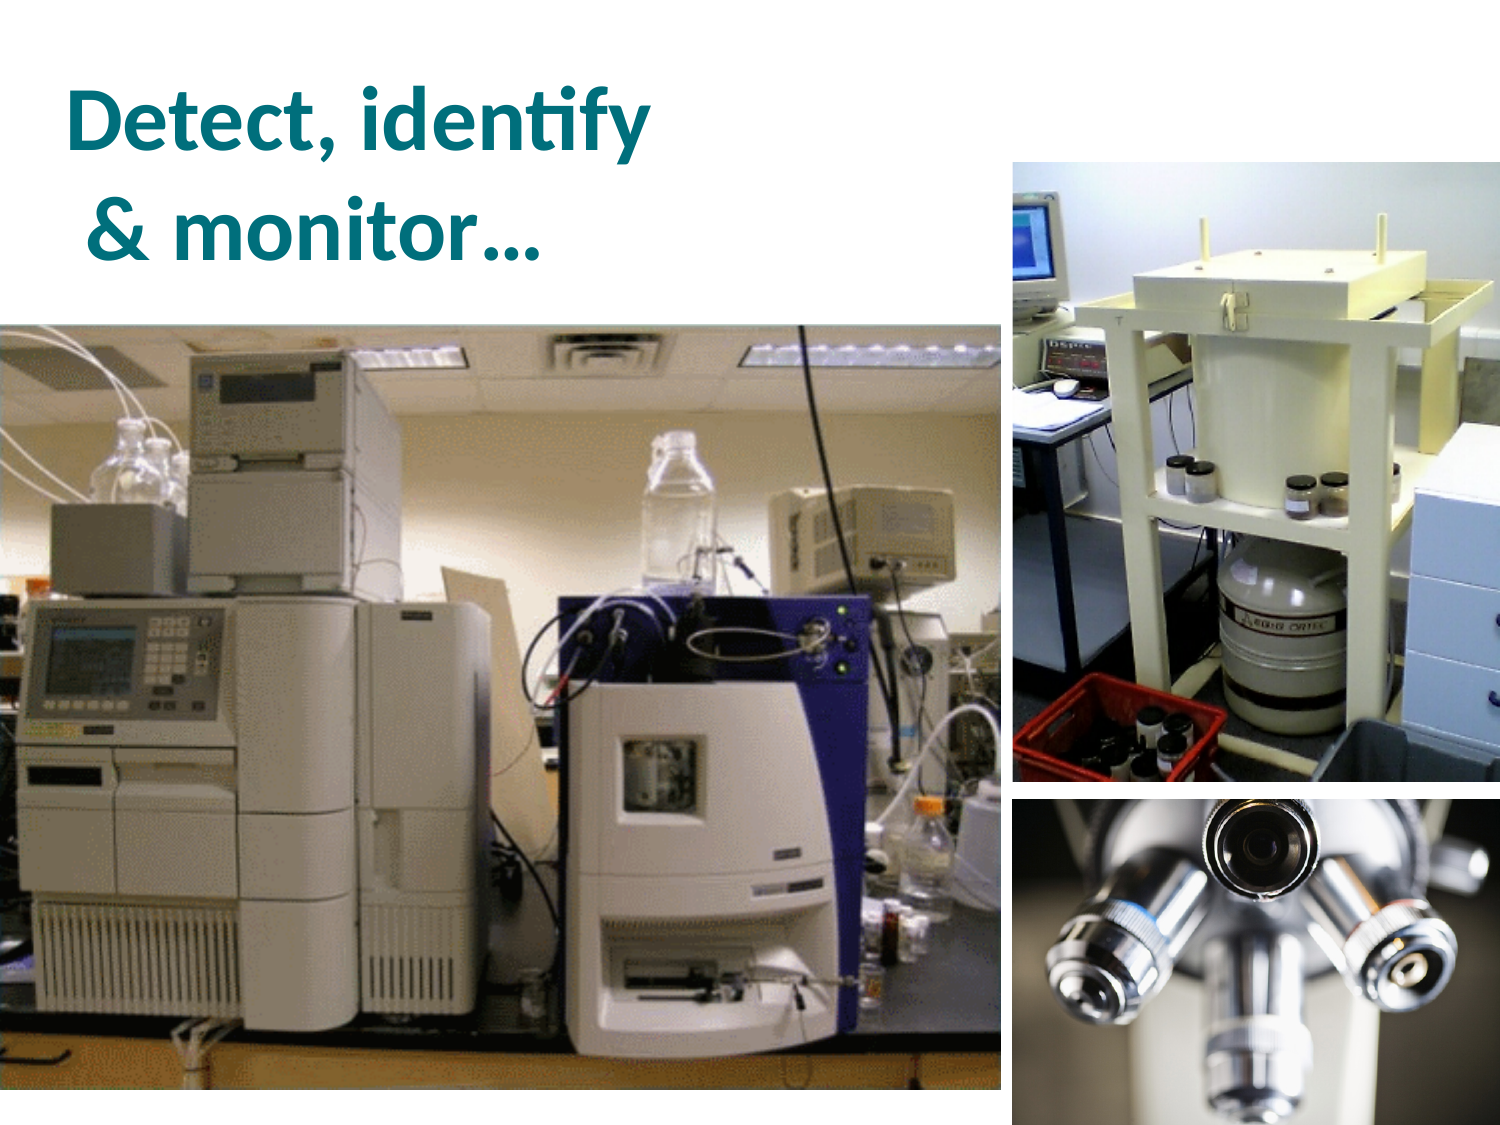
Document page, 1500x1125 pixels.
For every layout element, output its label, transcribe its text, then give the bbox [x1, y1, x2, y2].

picture [1012, 162, 1500, 782]
title Detect, identify & monitor… [49, 37, 1451, 301]
picture [1012, 799, 1500, 1125]
picture [0, 324, 1001, 1090]
